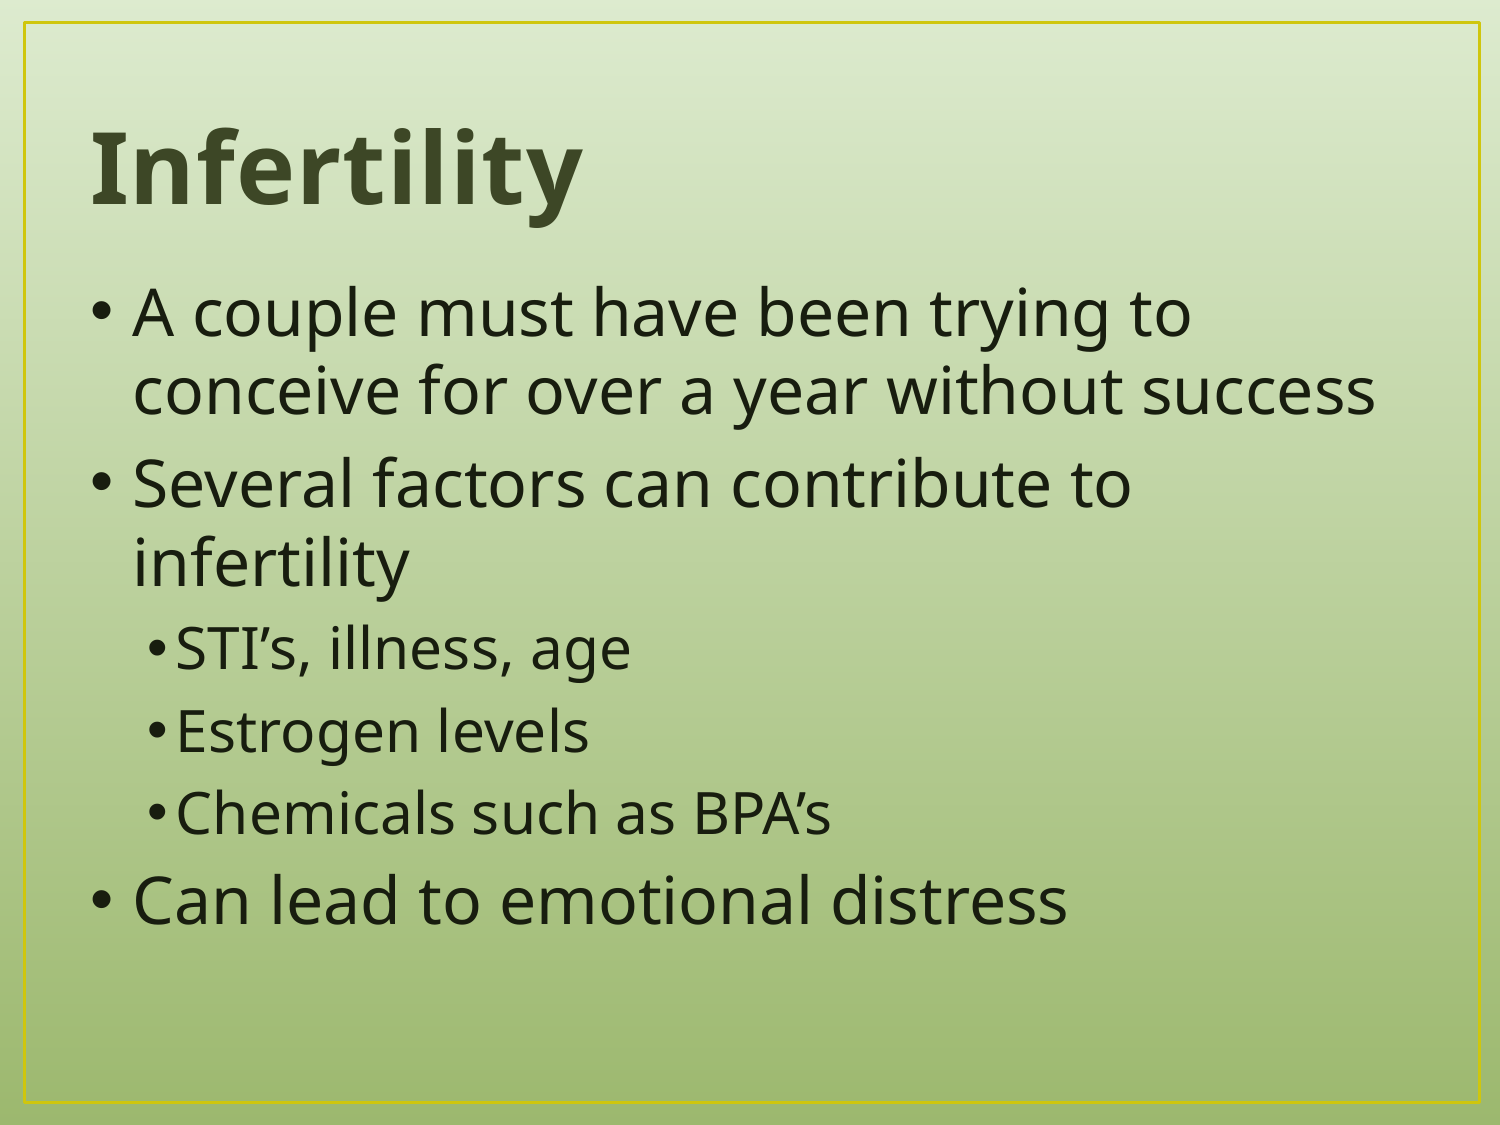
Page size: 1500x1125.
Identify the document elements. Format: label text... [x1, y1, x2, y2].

list A couple must have been trying to conceive for over a year without success Several factors can contribute to infertility STI’s, illness, age Estrogen levels Chemicals such as BPA’s Can lead to emotional distress [75, 262, 1425, 1005]
title Infertility [75, 45, 1425, 233]
